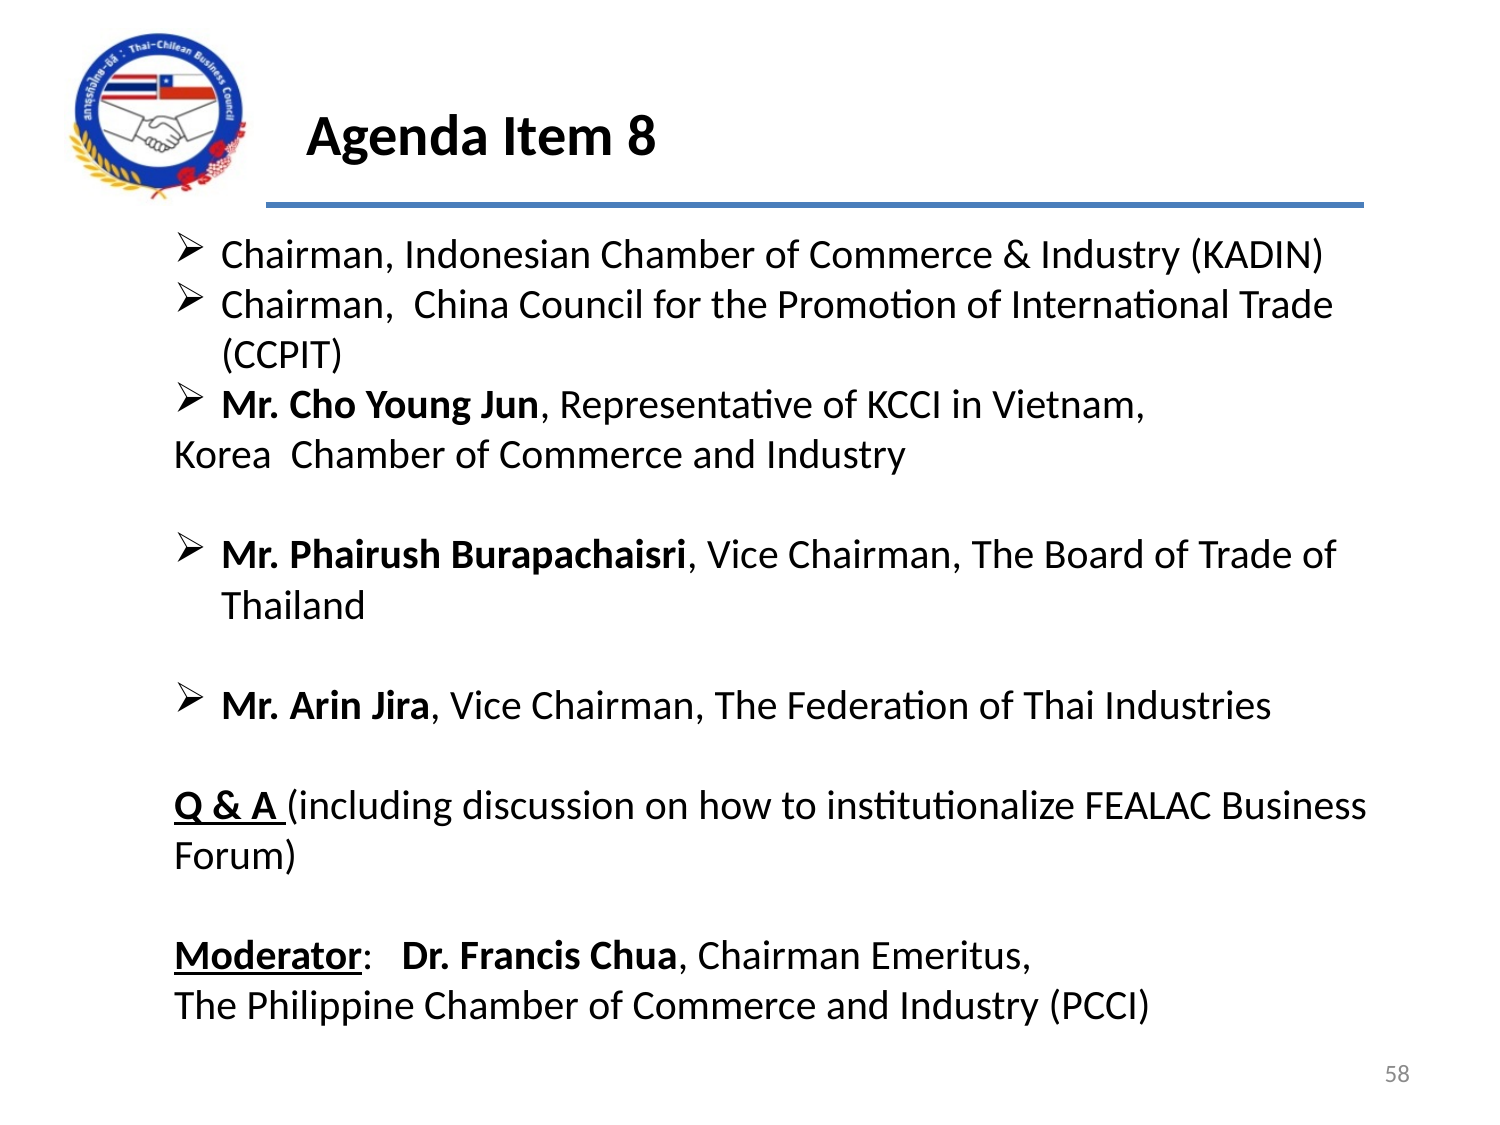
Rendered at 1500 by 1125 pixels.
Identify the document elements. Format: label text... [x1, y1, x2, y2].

text_box Agenda Item 8 [291, 90, 672, 175]
picture [64, 28, 254, 206]
slide_number 58 [1074, 1042, 1425, 1103]
text_box Chairman, Indonesian Chamber of Commerce & Industry (KADIN) Chairman, China Council for the Promotion of International Trade (CCPIT) Mr. Cho Young Jun, Representative of KCCI in Vietnam, Korea Chamber of Commerce and Industry Mr. Phairush Burapachaisri, Vice Chairman, The Board of Trade of Thailand Mr. Arin Jira, Vice Chairman, The Federation of Thai Industries Q & A (including discussion on how to institutionalize FEALAC Business Forum) Moderator: Dr. Francis Chua, Chairman Emeritus, The Philippine Chamber of Commerce and Industry (PCCI) [159, 219, 1412, 1035]
